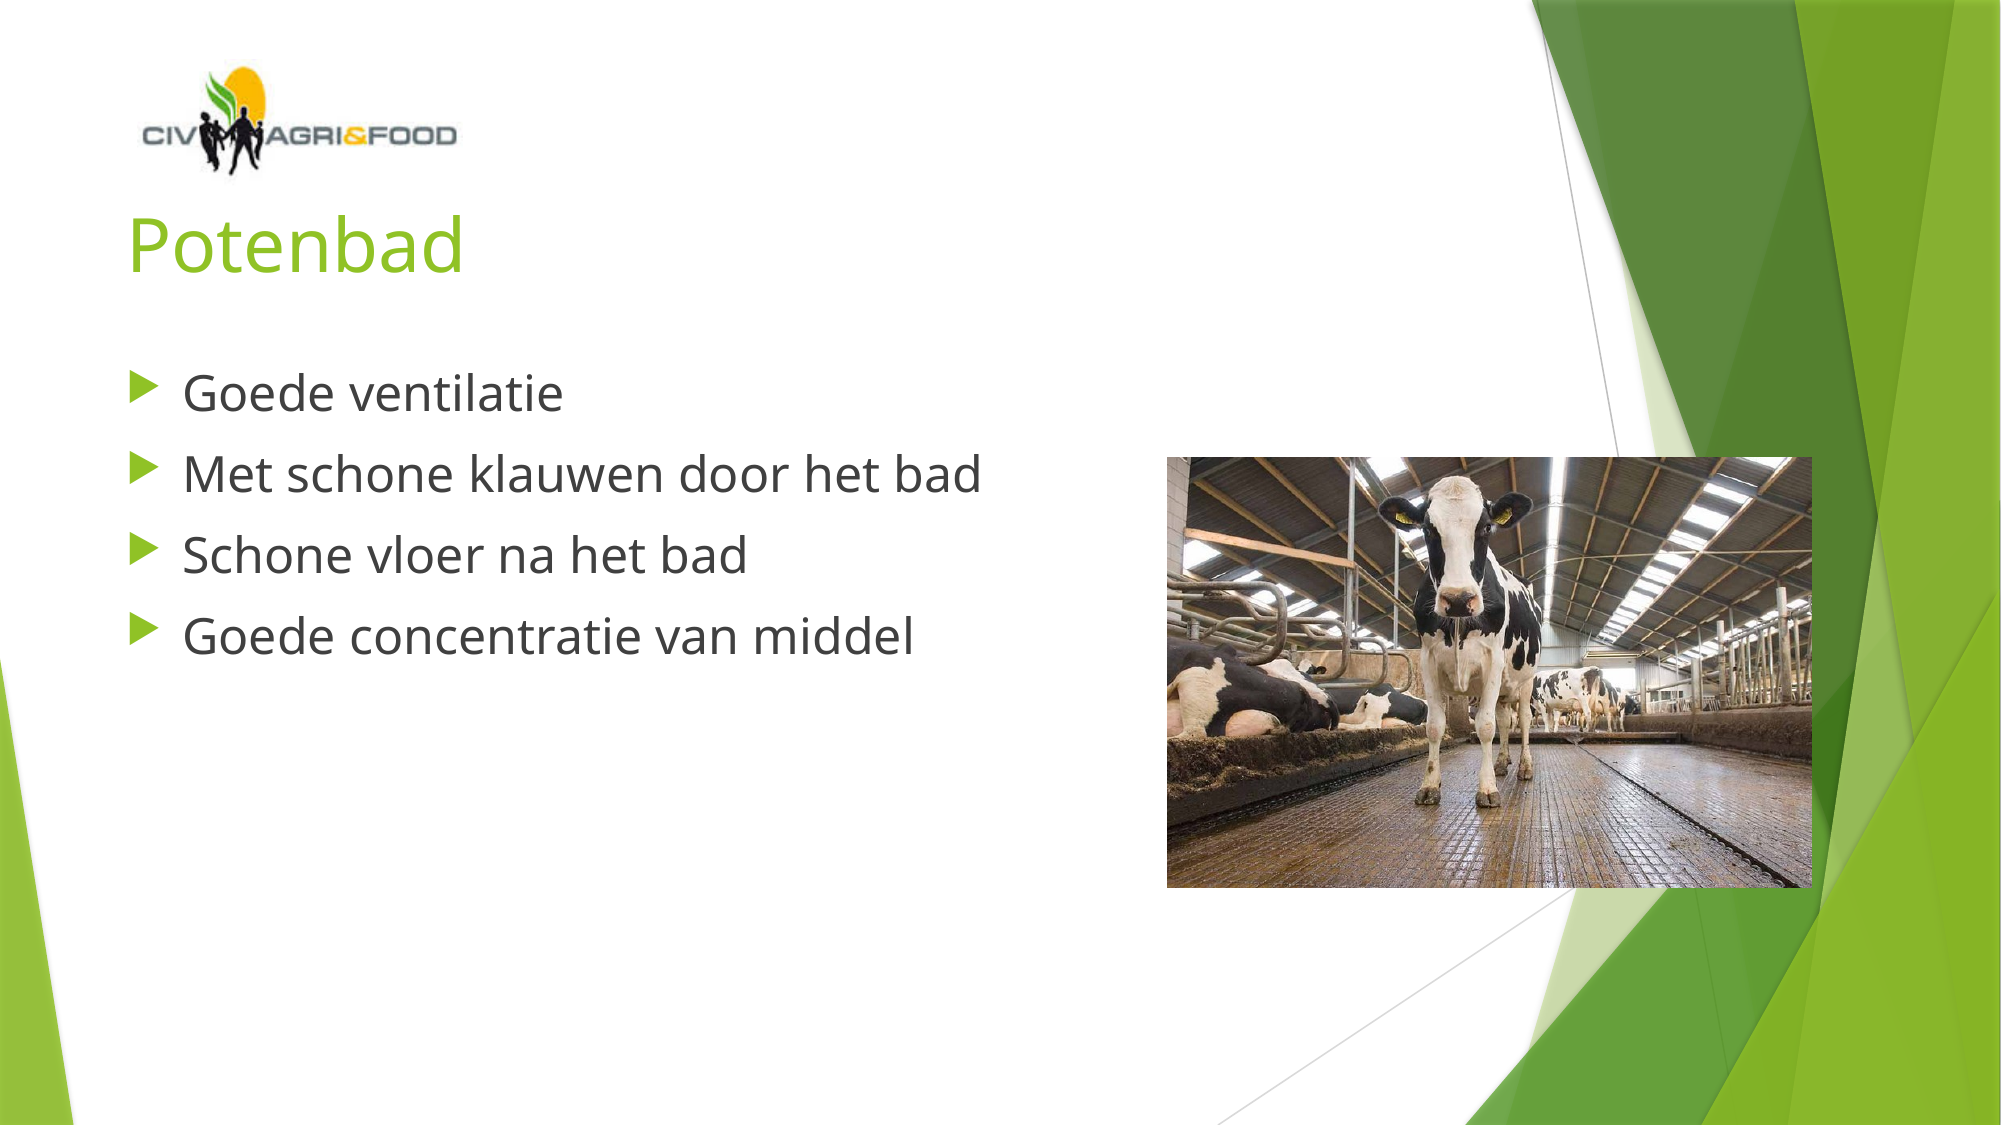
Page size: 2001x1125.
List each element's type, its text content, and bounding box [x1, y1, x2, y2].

picture [1167, 457, 1812, 889]
title Potenbad [111, 99, 1522, 317]
list Goede ventilatie Met schone klauwen door het bad Schone vloer na het bad Goede concentratie van middel [111, 354, 1522, 992]
picture [137, 59, 463, 99]
